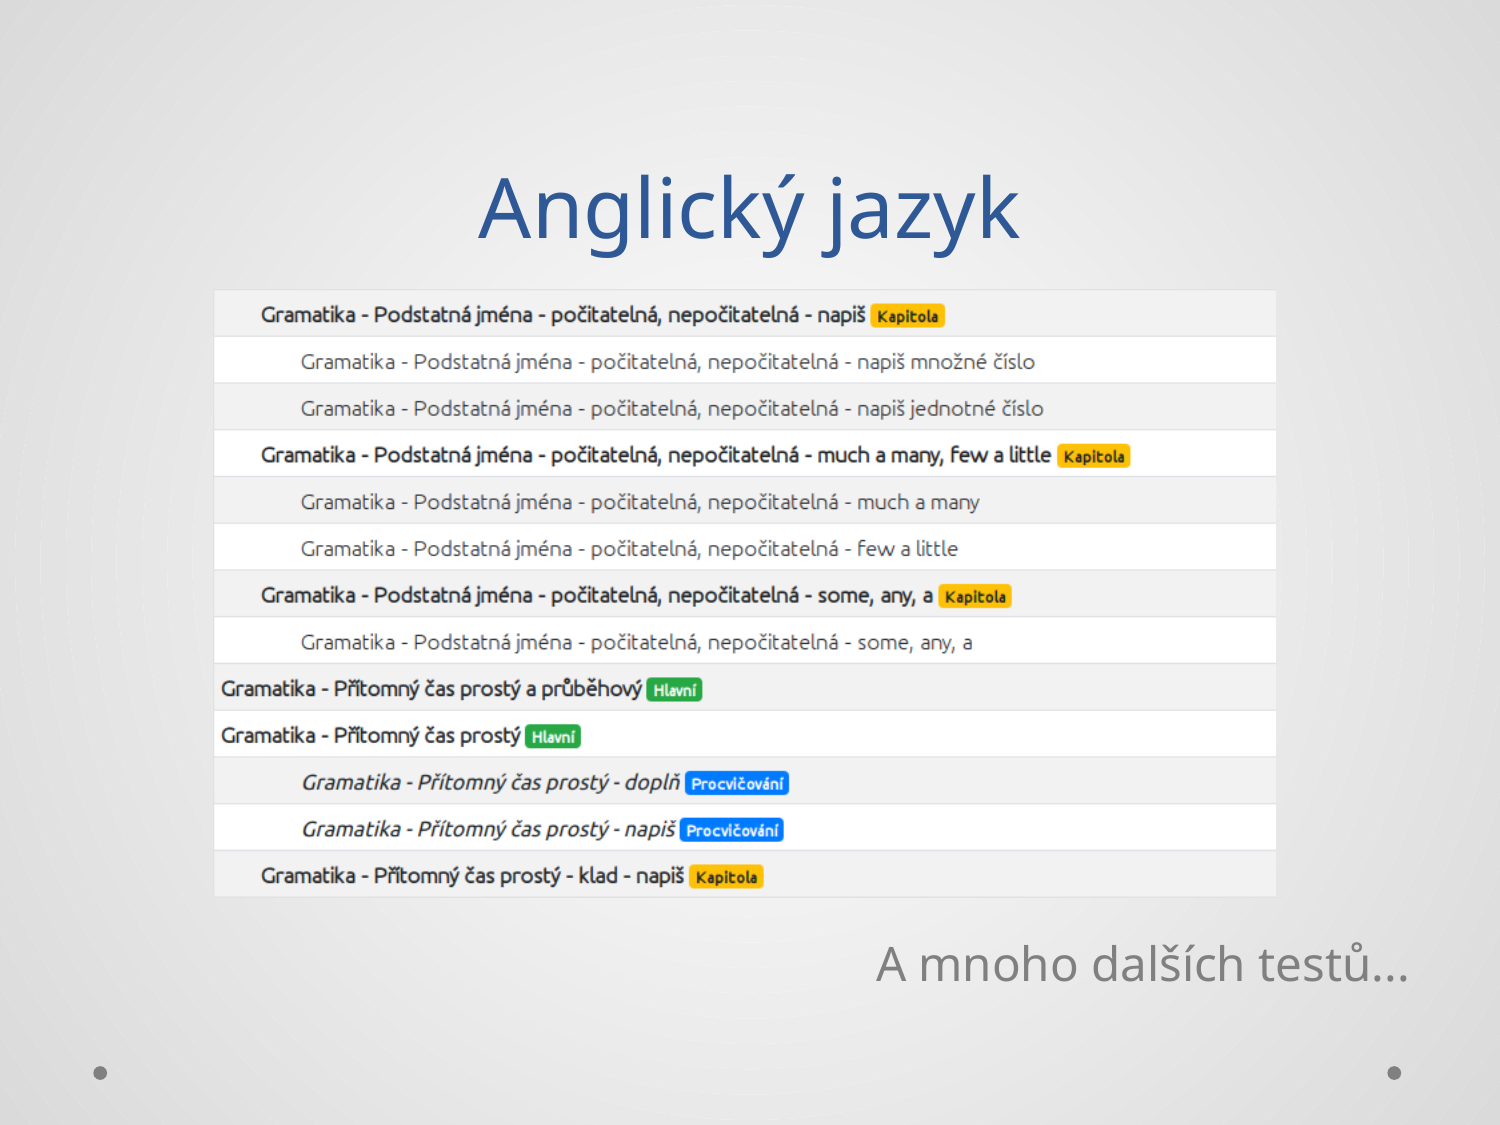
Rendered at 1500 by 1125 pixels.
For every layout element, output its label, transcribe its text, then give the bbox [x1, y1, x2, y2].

text_box Anglický jazyk [75, 0, 1425, 262]
picture [212, 289, 1276, 898]
text_box A mnoho dalších testů... [75, 262, 1425, 1005]
